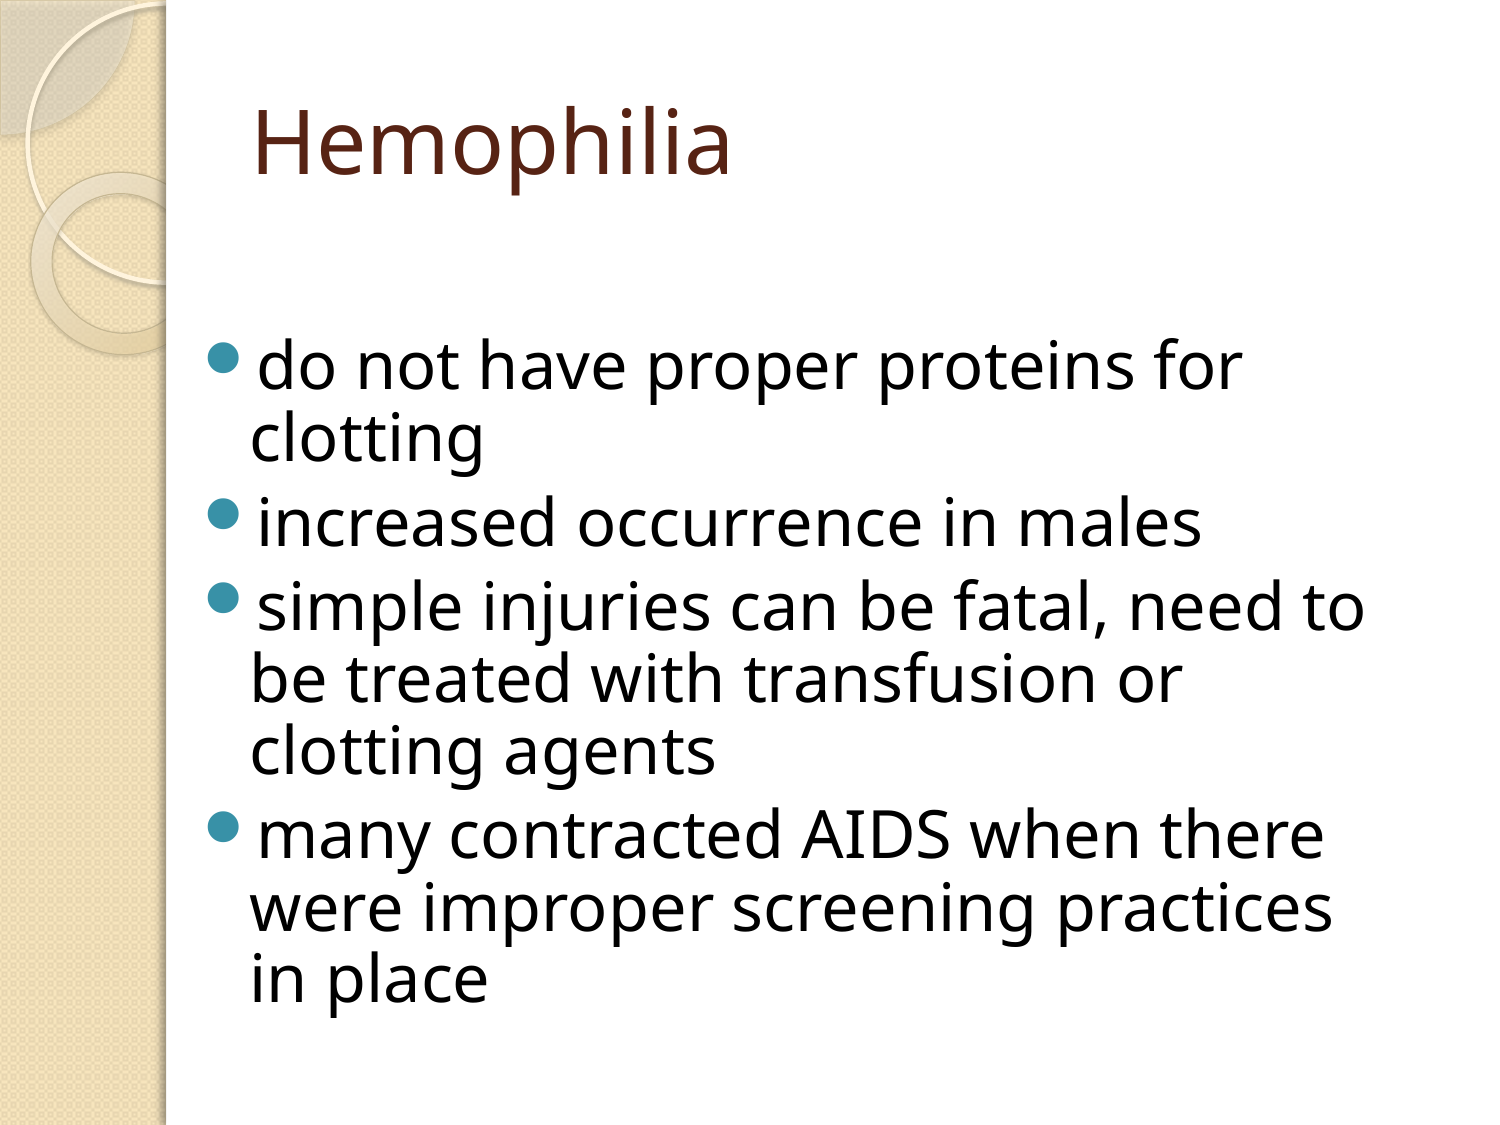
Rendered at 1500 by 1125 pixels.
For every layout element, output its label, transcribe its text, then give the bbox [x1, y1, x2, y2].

list do not have proper proteins for clotting increased occurrence in males simple injuries can be fatal, need to be treated with transfusion or clotting agents many contracted AIDS when there were improper screening practices in place [174, 324, 1413, 1035]
title Hemophilia [235, 45, 1466, 233]
